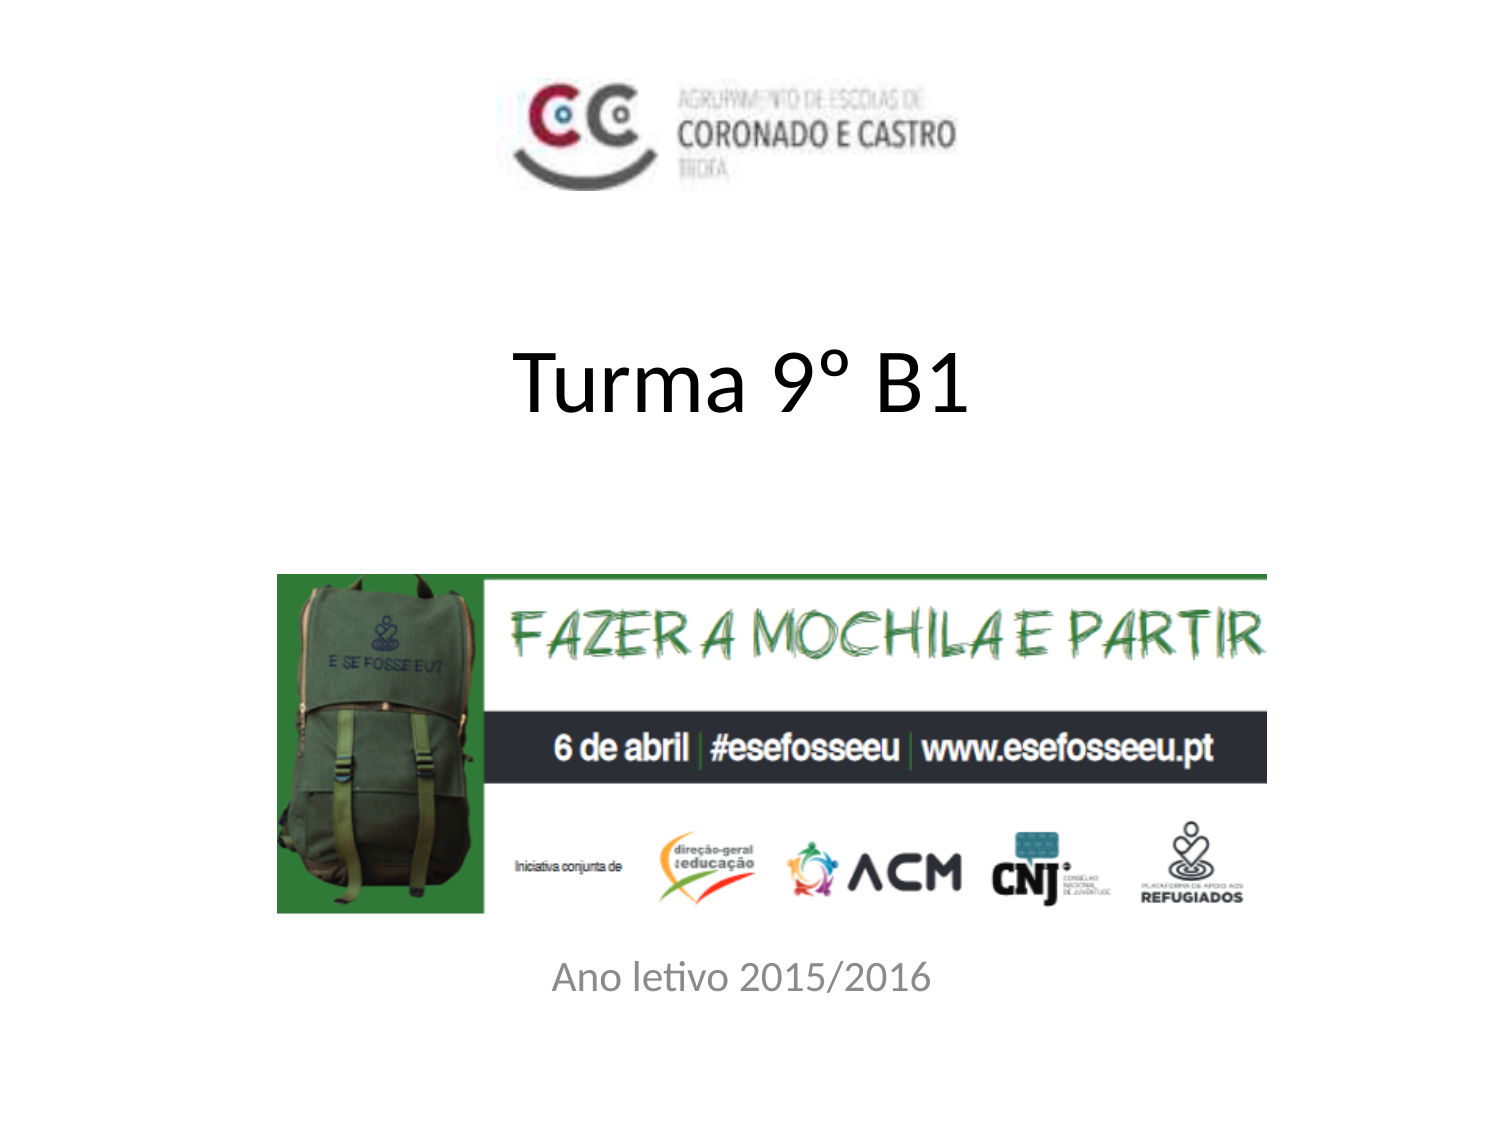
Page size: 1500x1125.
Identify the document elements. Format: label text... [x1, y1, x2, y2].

title Turma 9º B1 [104, 255, 1380, 497]
picture [277, 574, 1267, 917]
picture [454, 77, 1030, 191]
subtitle Ano letivo 2015/2016 [216, 940, 1267, 1008]
